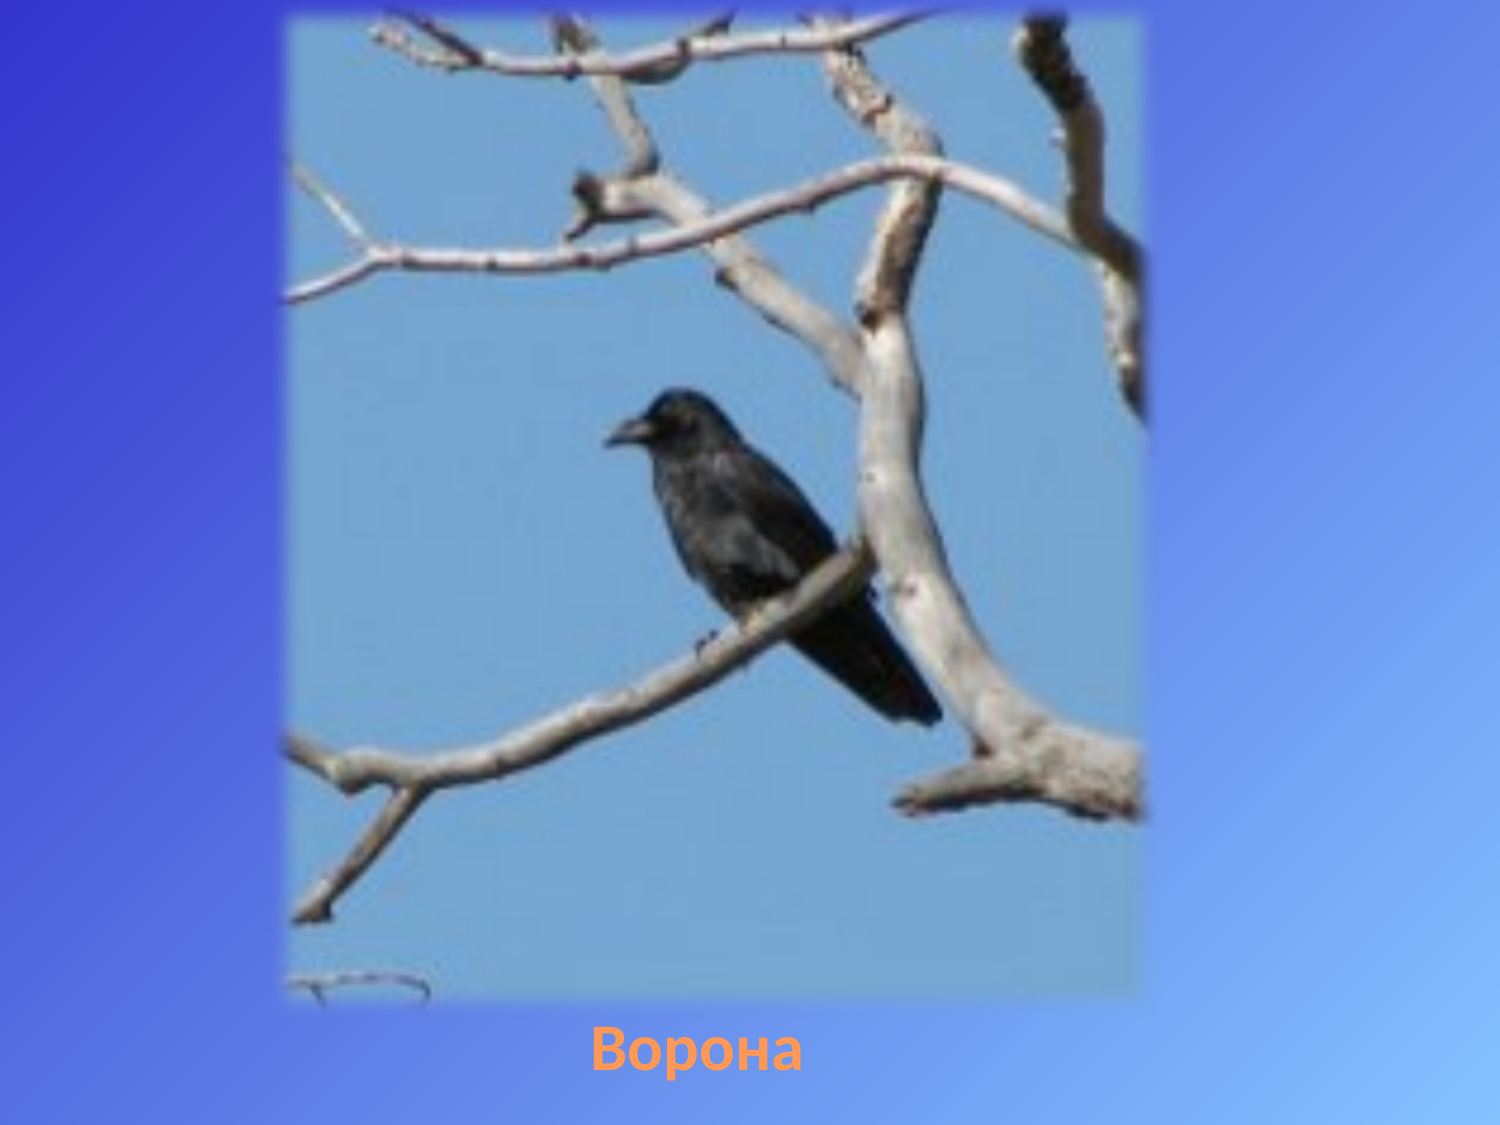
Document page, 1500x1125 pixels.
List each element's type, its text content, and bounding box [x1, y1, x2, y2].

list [269, 0, 1161, 1020]
text_box Ворона [575, 1028, 820, 1091]
